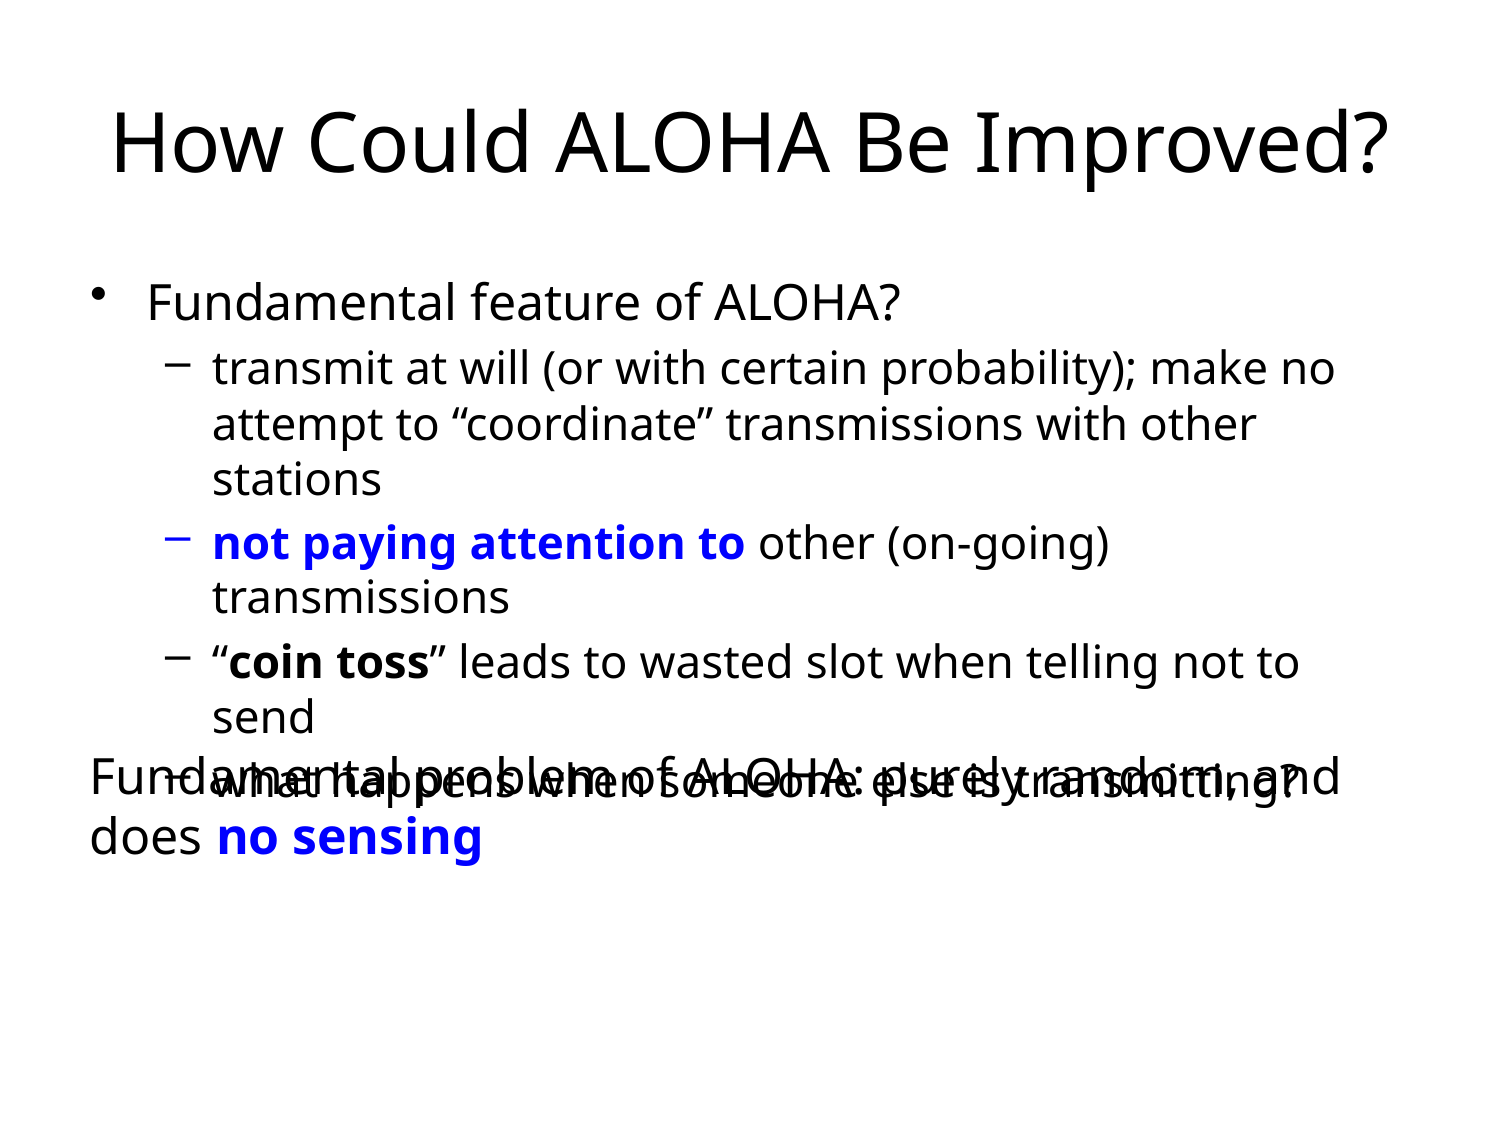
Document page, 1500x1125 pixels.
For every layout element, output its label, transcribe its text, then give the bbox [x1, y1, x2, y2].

title How Could ALOHA Be Improved? [75, 45, 1425, 233]
text_box Fundamental problem of ALOHA: purely random, and does no sensing [75, 737, 1382, 933]
list Fundamental feature of ALOHA? transmit at will (or with certain probability); make no attempt to “coordinate” transmissions with other stations not paying attention to other (on-going) transmissions “coin toss” leads to wasted slot when telling not to send what happens when someone else is transmitting? [75, 262, 1425, 675]
